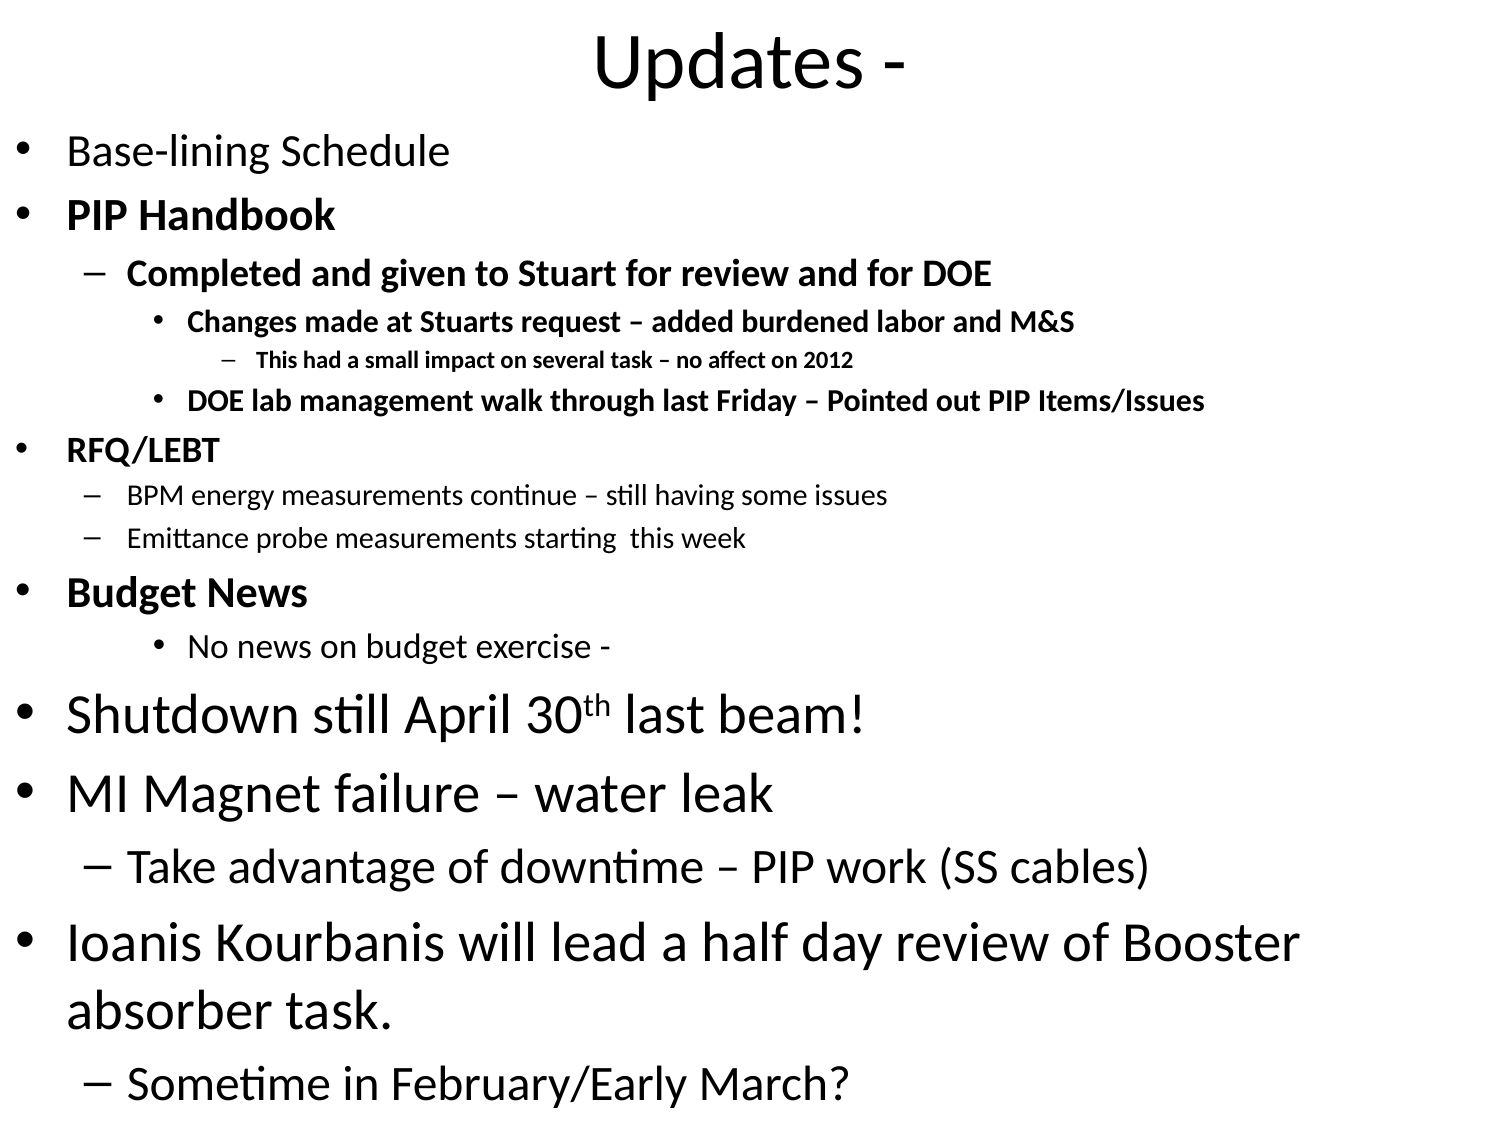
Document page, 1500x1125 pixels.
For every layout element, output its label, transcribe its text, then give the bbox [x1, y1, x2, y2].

list Base-lining Schedule PIP Handbook Completed and given to Stuart for review and for DOE Changes made at Stuarts request – added burdened labor and M&S This had a small impact on several task – no affect on 2012 DOE lab management walk through last Friday – Pointed out PIP Items/Issues RFQ/LEBT BPM energy measurements continue – still having some issues Emittance probe measurements starting this week Budget News No news on budget exercise - Shutdown still April 30th last beam! MI Magnet failure – water leak Take advantage of downtime – PIP work (SS cables) Ioanis Kourbanis will lead a half day review of Booster absorber task. Sometime in February/Early March? [0, 112, 1500, 1125]
title Updates - [75, 0, 1425, 112]
